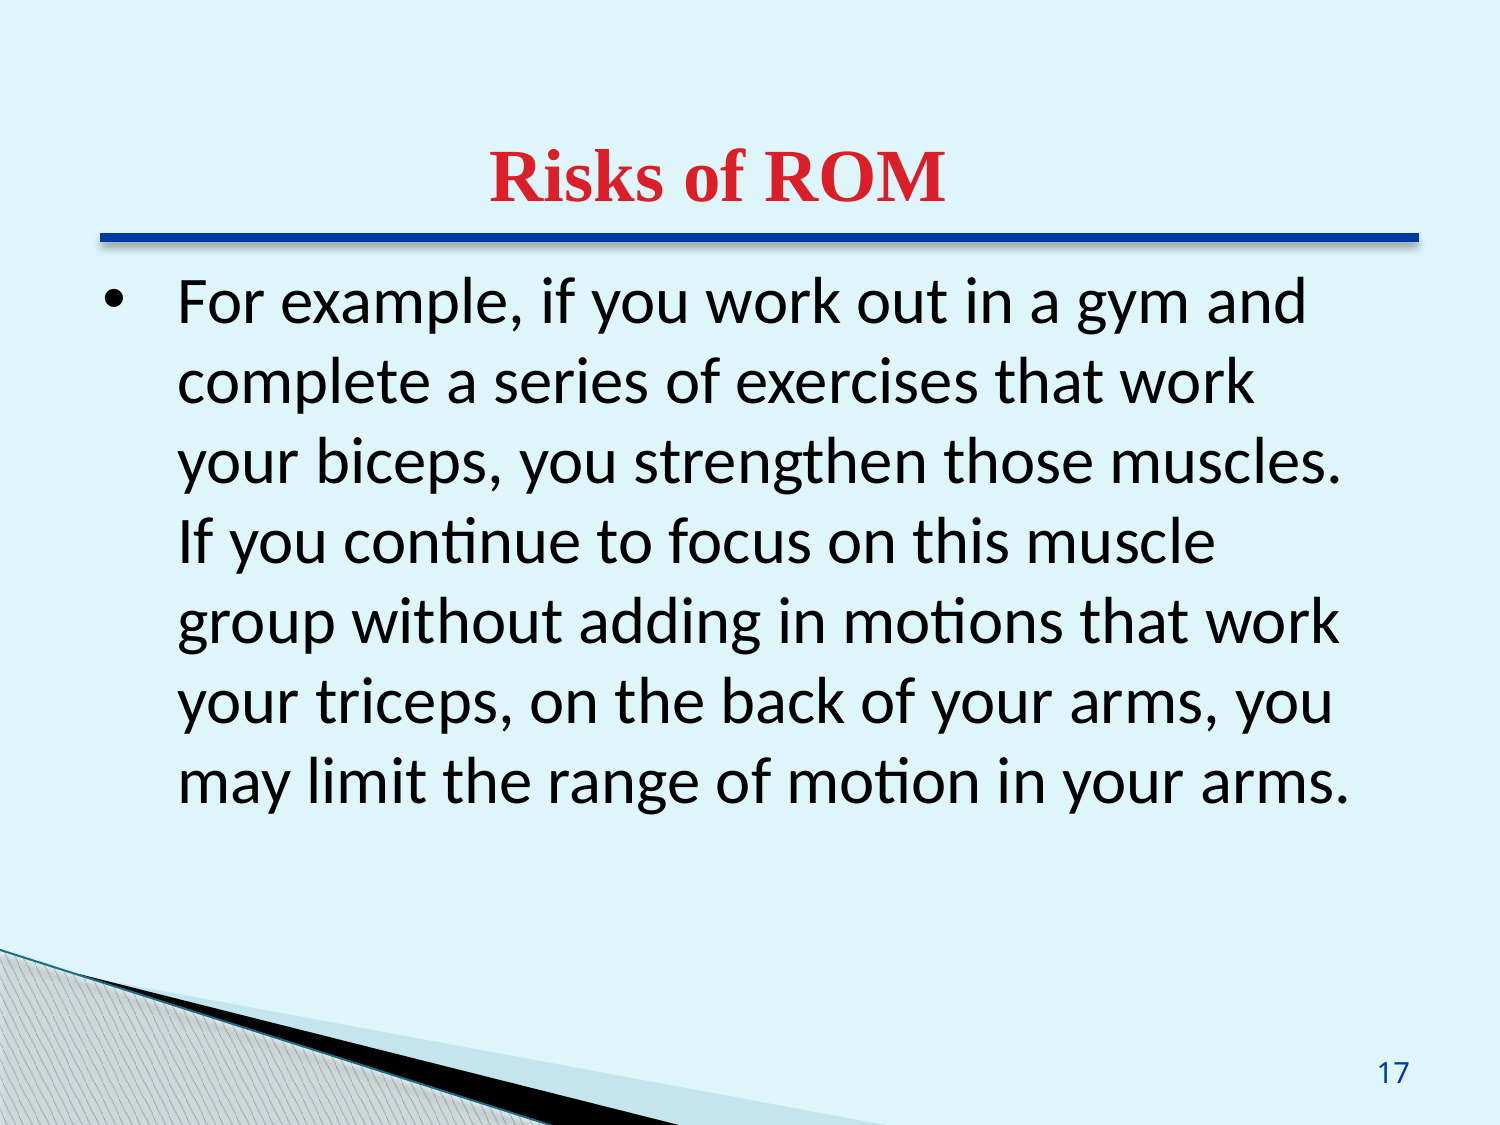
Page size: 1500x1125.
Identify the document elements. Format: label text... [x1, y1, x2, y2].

text_box 17 [1074, 1012, 1425, 1073]
text_box Risks of ROM [0, 118, 1438, 224]
text_box For example, if you work out in a gym and complete a series of exercises that work your biceps, you strengthen those muscles. If you continue to focus on this muscle group without adding in motions that work your triceps, on the back of your arms, you may limit the range of motion in your arms. [87, 249, 1370, 825]
